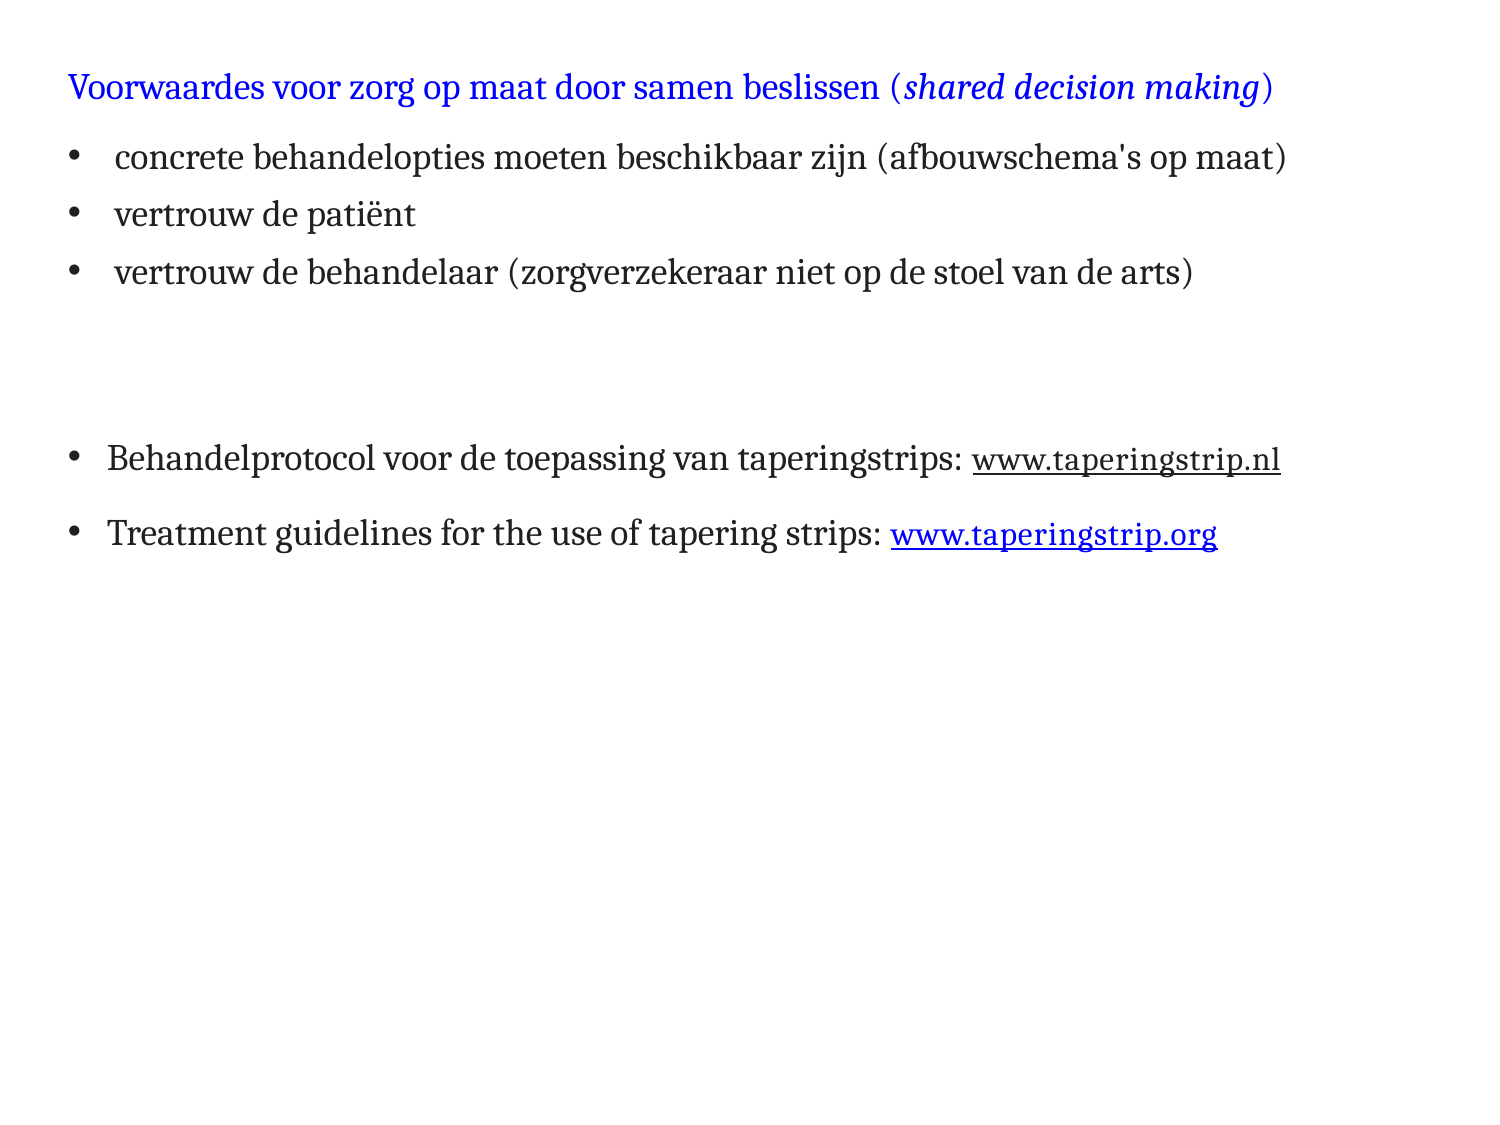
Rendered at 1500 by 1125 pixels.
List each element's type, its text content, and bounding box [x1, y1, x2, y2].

text_box Behandelprotocol voor de toepassing van taperingstrips: www.taperingstrip.nl Treatment guidelines for the use of tapering strips: www.taperingstrip.org [53, 420, 1398, 561]
text_box Voorwaardes voor zorg op maat door samen beslissen (shared decision making) concrete behandelopties moeten beschikbaar zijn (afbouwschema's op maat) vertrouw de patiënt vertrouw de behandelaar (zorgverzekeraar niet op de stoel van de arts) [53, 54, 1459, 345]
